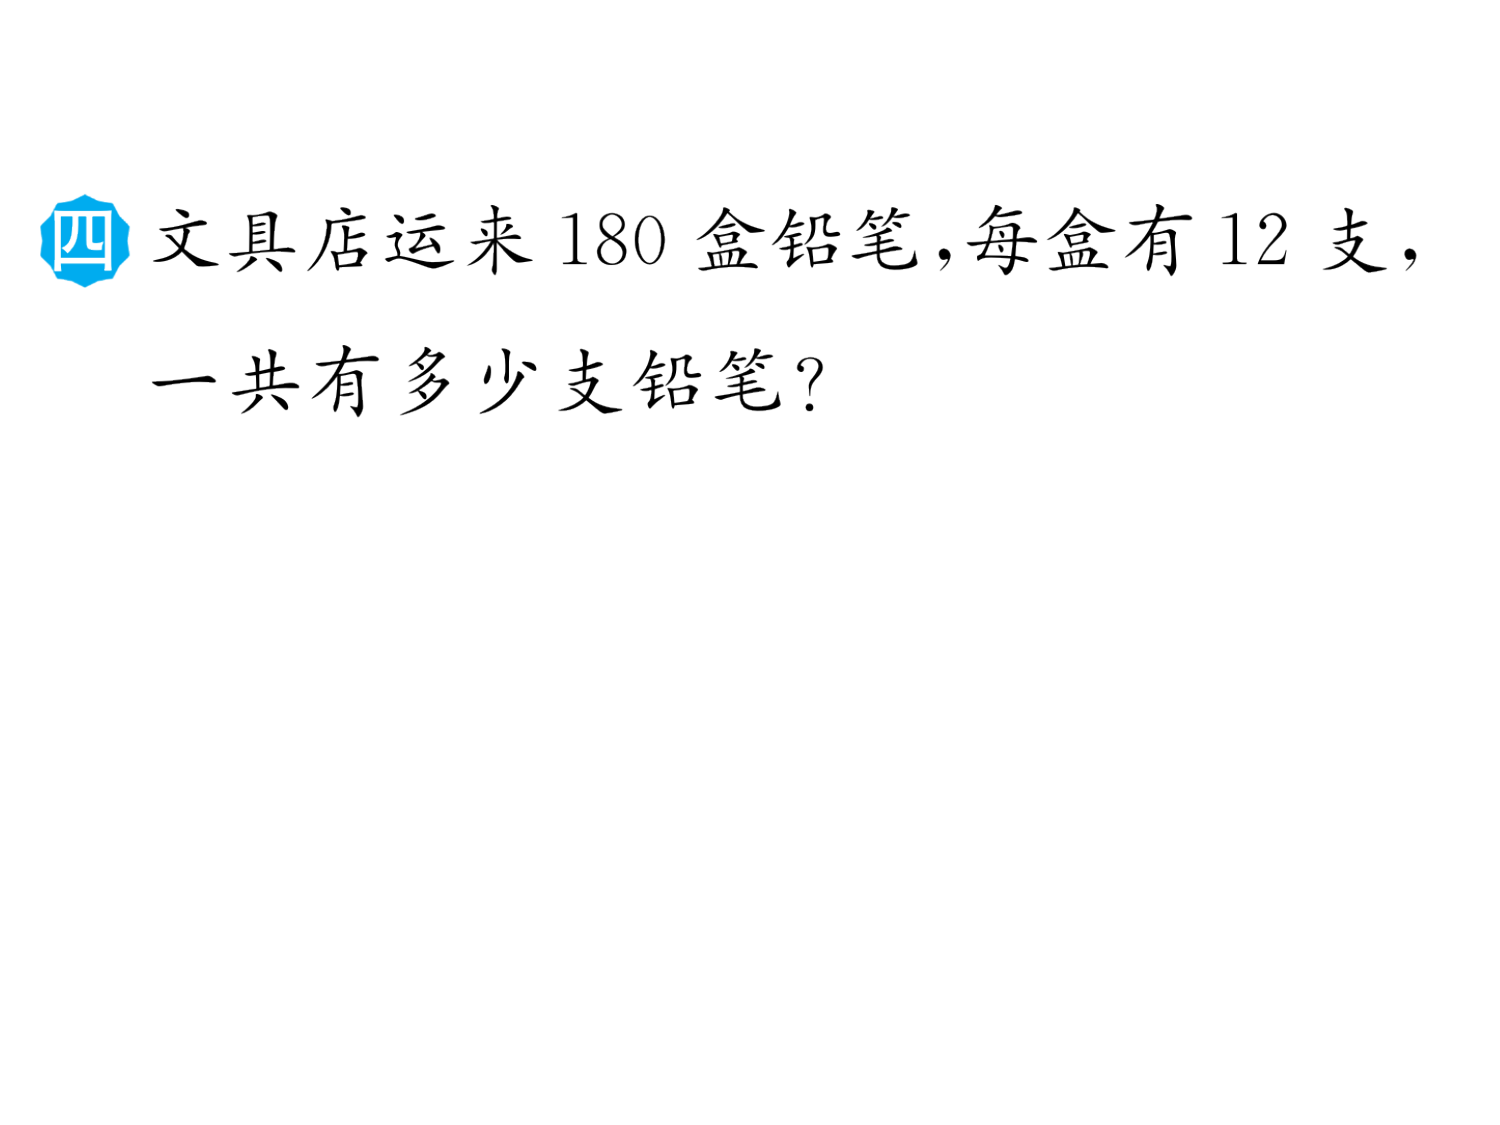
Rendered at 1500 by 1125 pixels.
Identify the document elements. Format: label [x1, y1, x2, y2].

picture [35, 177, 1453, 815]
